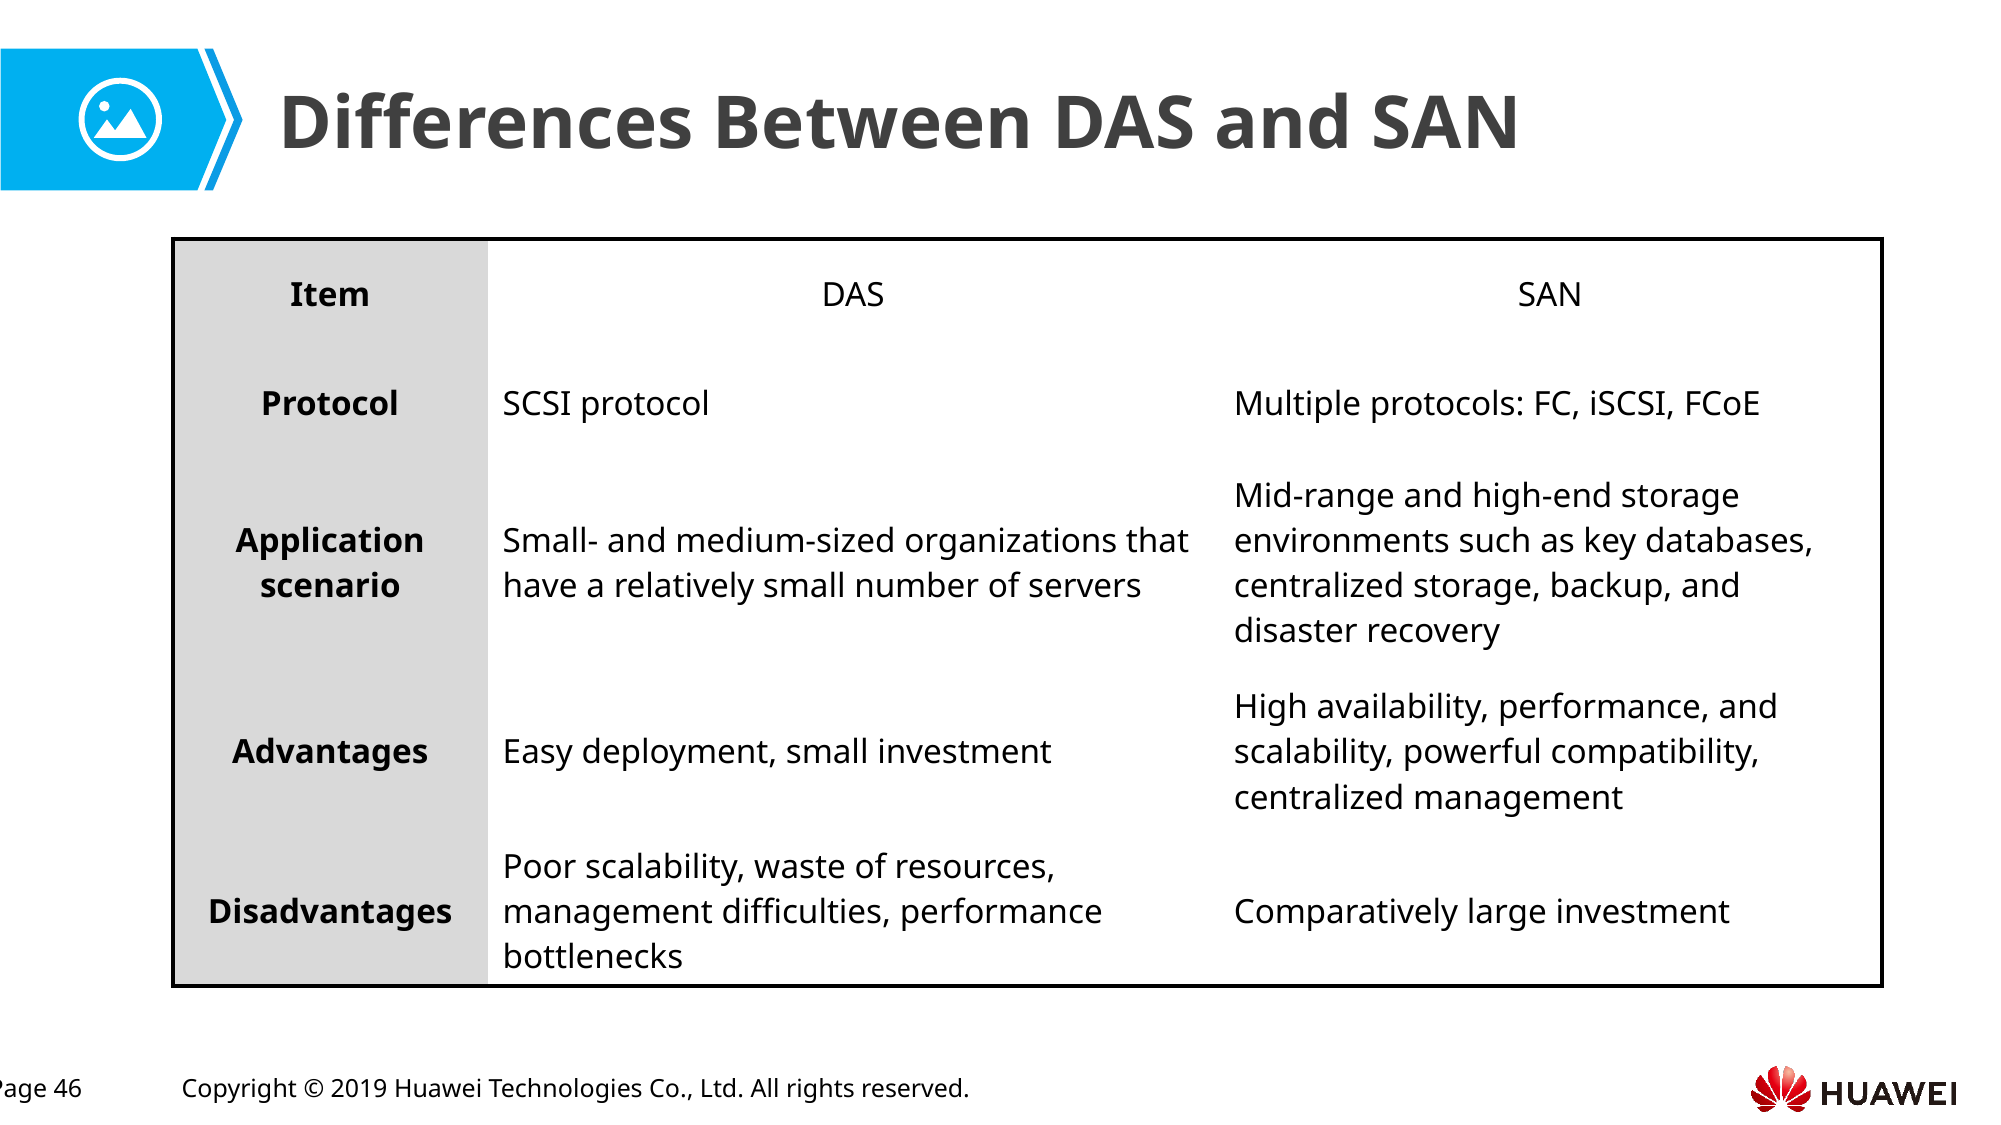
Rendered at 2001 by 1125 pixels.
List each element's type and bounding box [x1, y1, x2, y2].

table_header [175, 241, 1880, 349]
table_cell [175, 349, 1880, 984]
picture [1751, 1066, 1956, 1112]
list [261, 67, 1875, 173]
